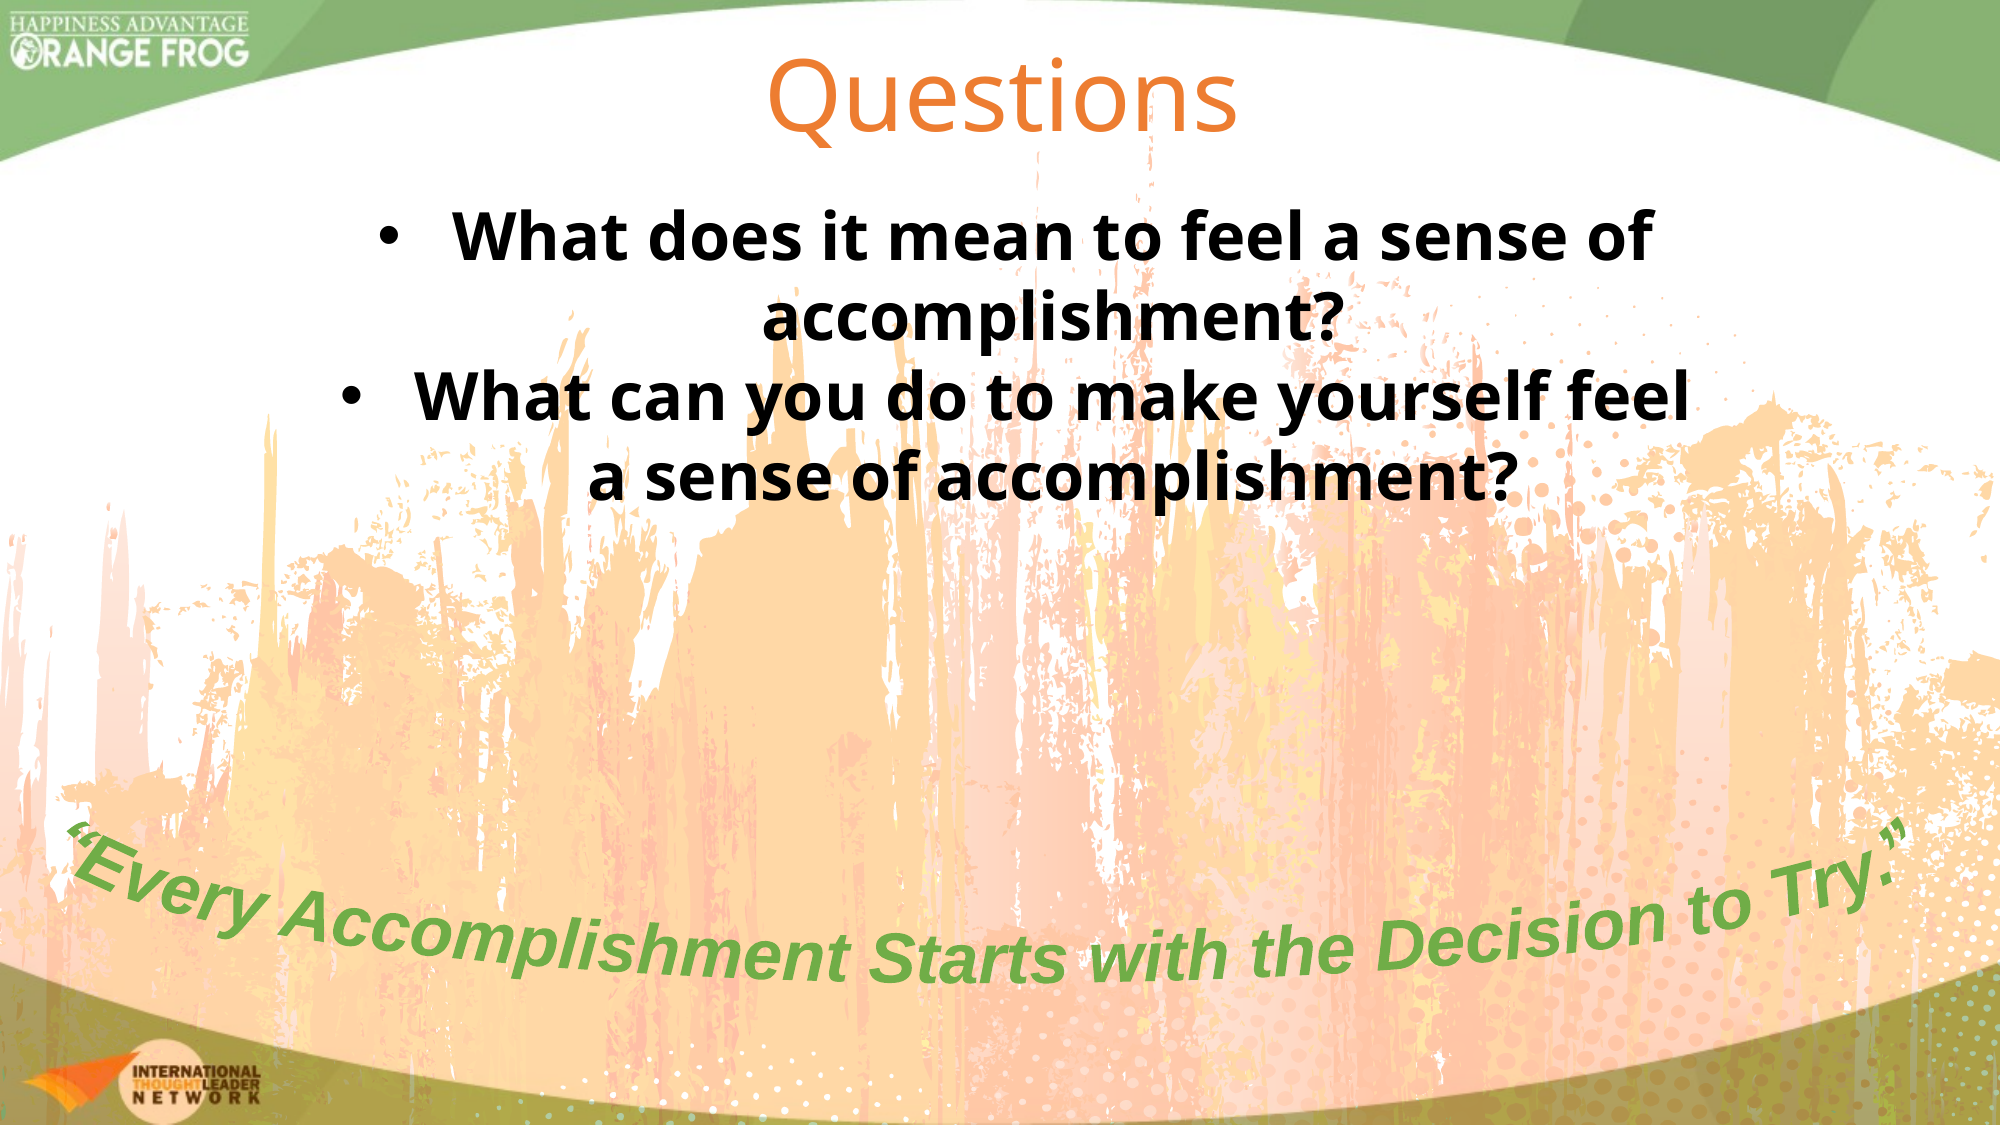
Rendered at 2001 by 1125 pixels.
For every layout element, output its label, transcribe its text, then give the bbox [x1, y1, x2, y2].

text_box Questions [102, 23, 1903, 91]
picture [0, 0, 2000, 1125]
